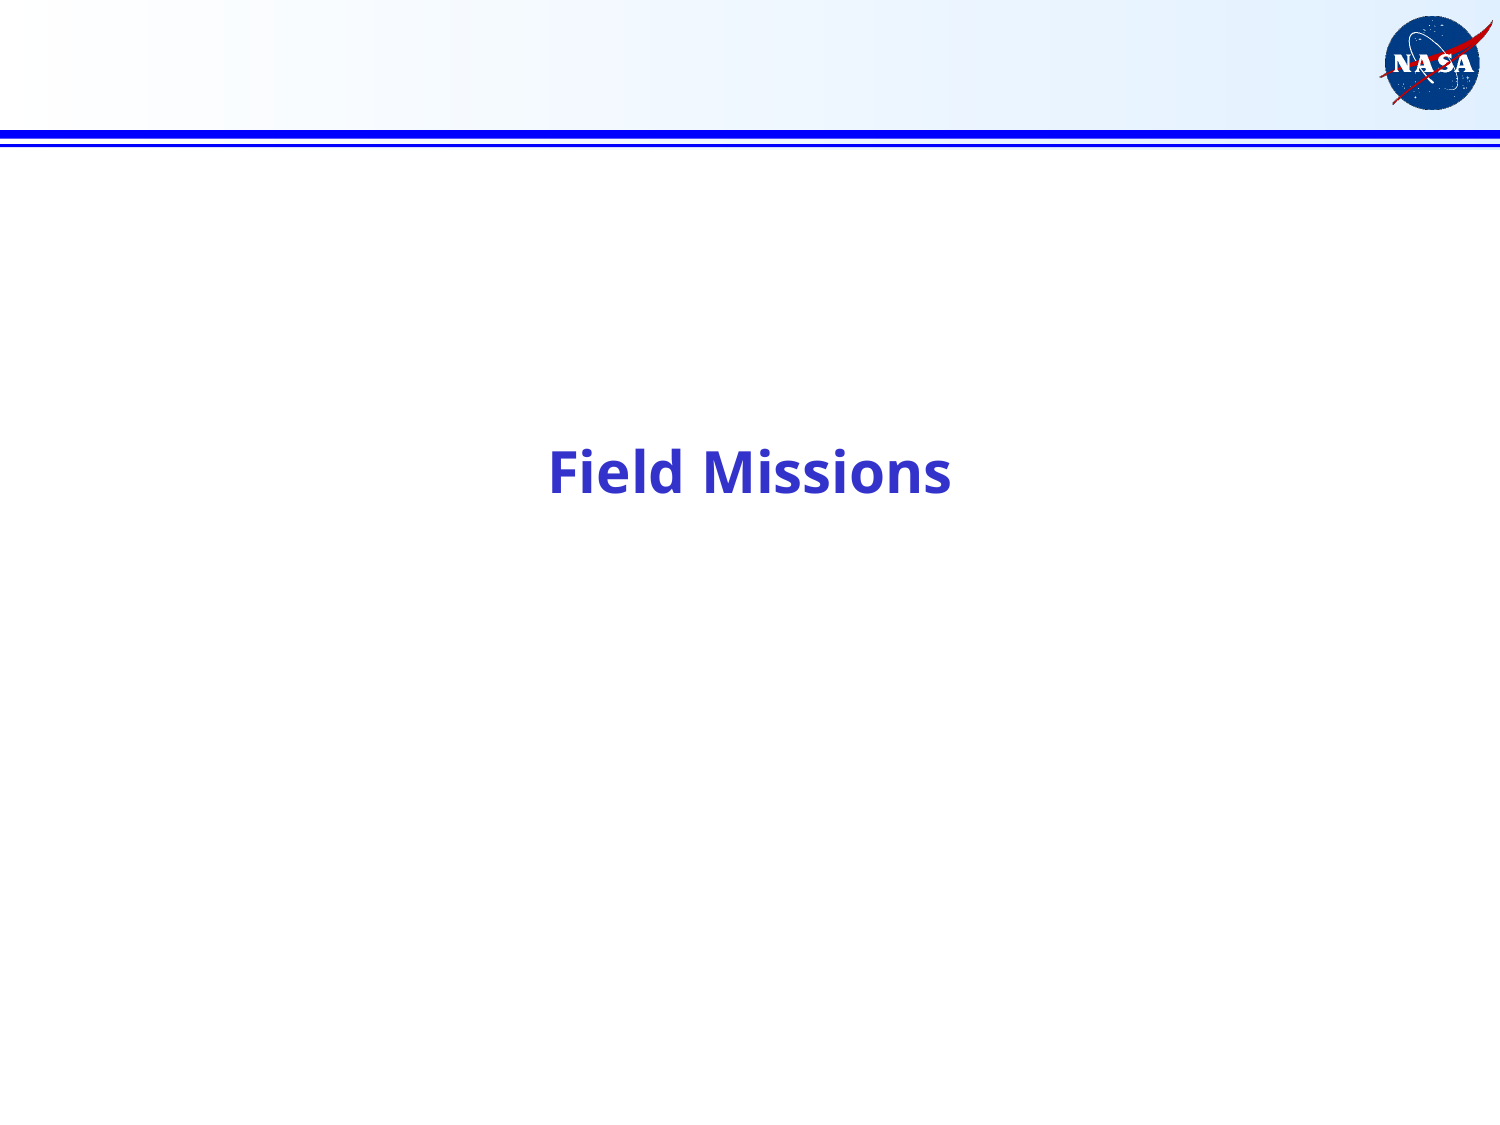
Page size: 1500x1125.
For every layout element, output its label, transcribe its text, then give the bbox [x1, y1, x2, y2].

title Field Missions [112, 349, 1388, 591]
picture [1378, 15, 1494, 111]
